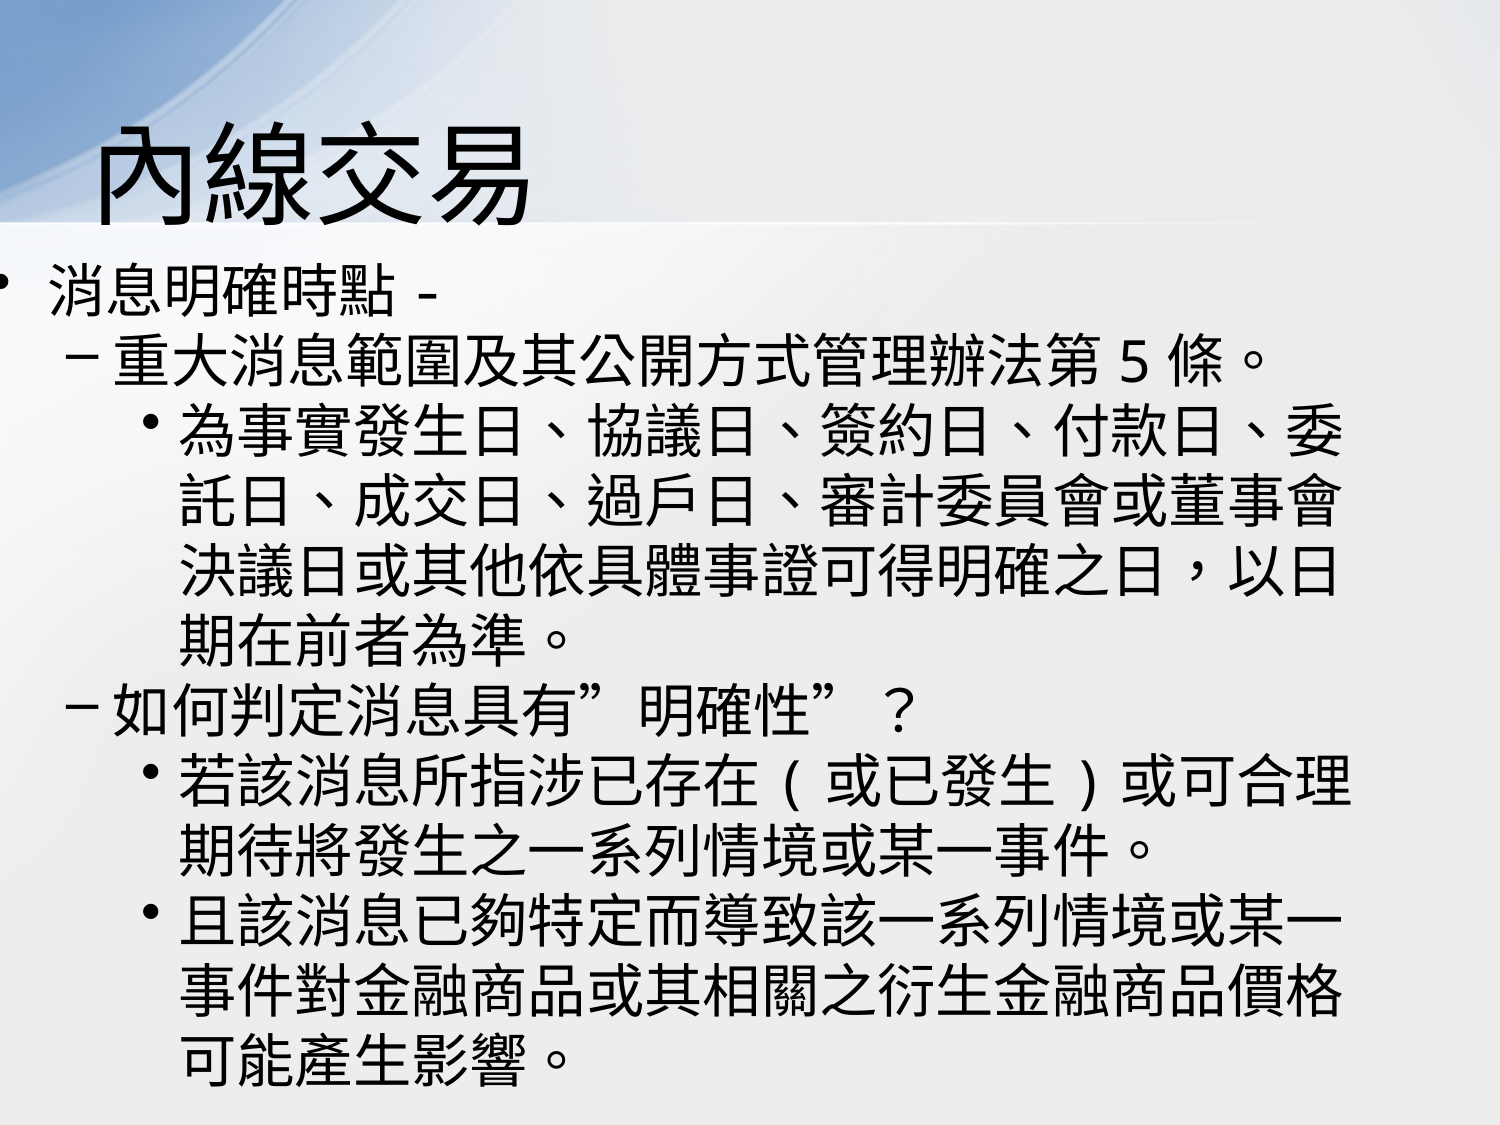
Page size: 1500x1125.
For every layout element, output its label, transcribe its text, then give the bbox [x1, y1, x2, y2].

list 消息明確時點- 重大消息範圍及其公開方式管理辦法第5條。 為事實發生日、協議日、簽約日、付款日、委託日、成交日、過戶日、審計委員會或董事會決議日或其他依具體事證可得明確之日，以日期在前者為準。 如何判定消息具有”明確性”？ 若該消息所指涉已存在(或已發生)或可合理期待將發生之一系列情境或某一事件。 且該消息已夠特定而導致該一系列情境或某一事件對金融商品或其相關之衍生金融商品價格可能產生影響。 [0, 246, 1412, 1109]
picture [0, 0, 1500, 1125]
title 內線交易 [75, 58, 1425, 247]
